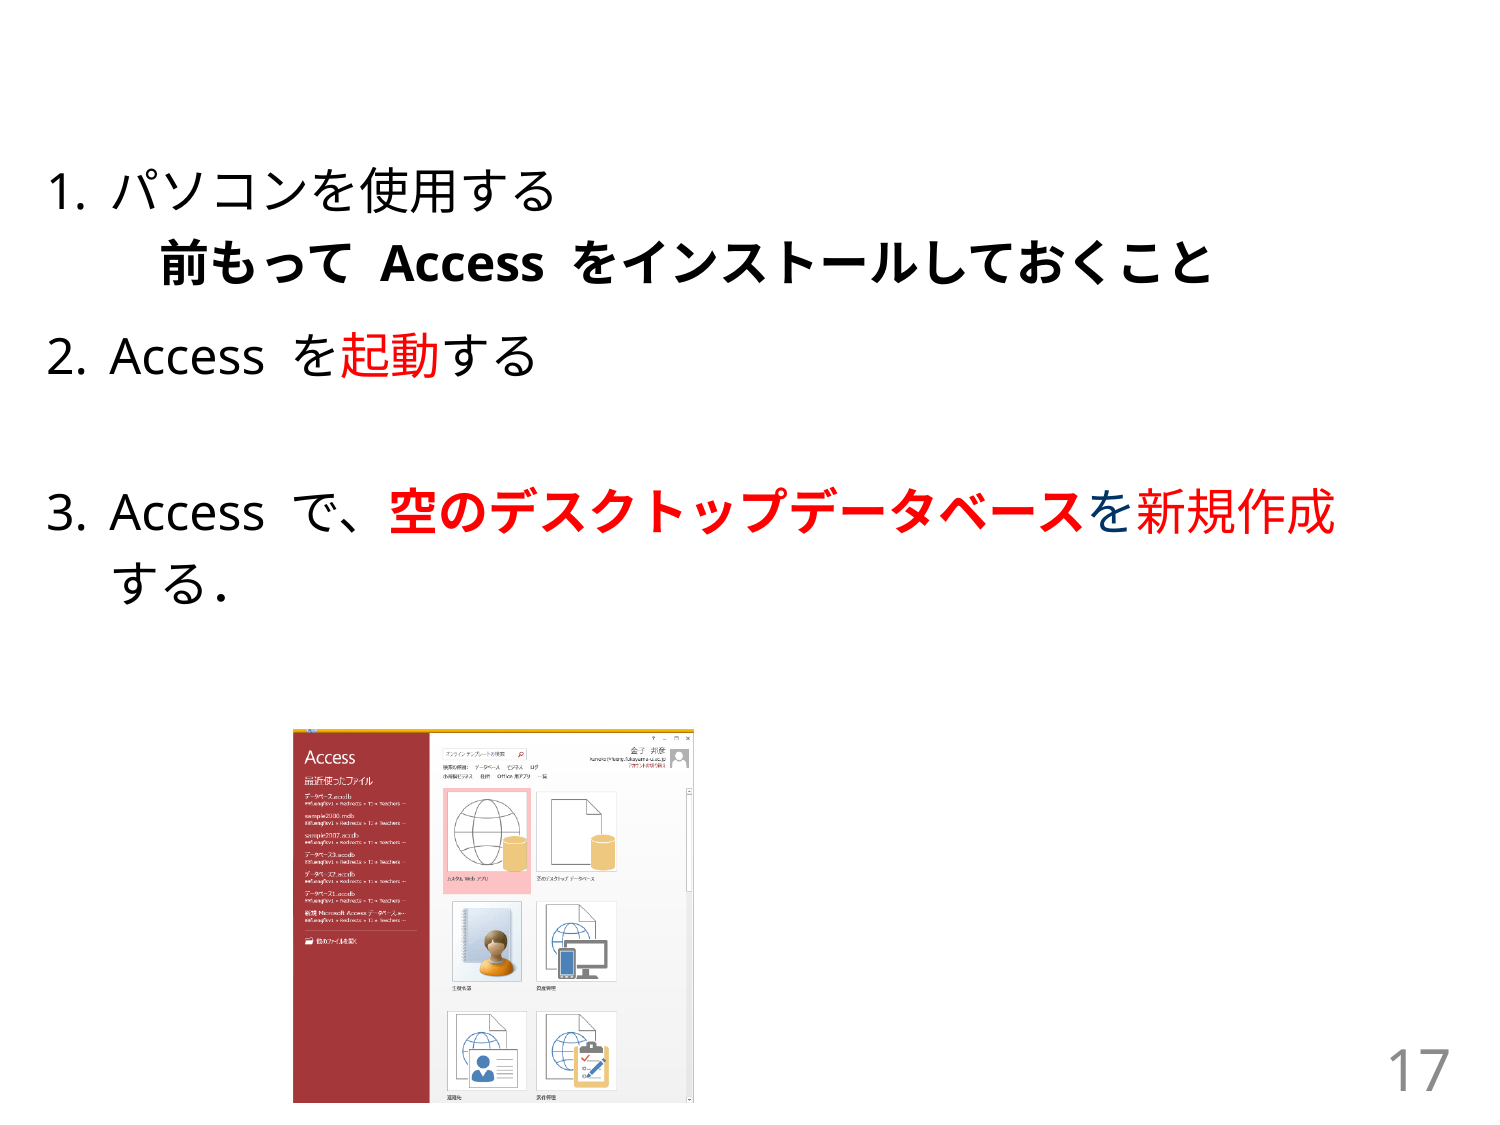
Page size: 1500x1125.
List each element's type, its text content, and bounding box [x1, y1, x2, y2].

picture [293, 729, 694, 1103]
list パソコンを使用する 前もって Access をインストールしておくこと Access を起動する Access で、空のデスクトップデータベースを新規作成する． [31, 140, 1398, 739]
slide_number 17 [1129, 1042, 1467, 1103]
